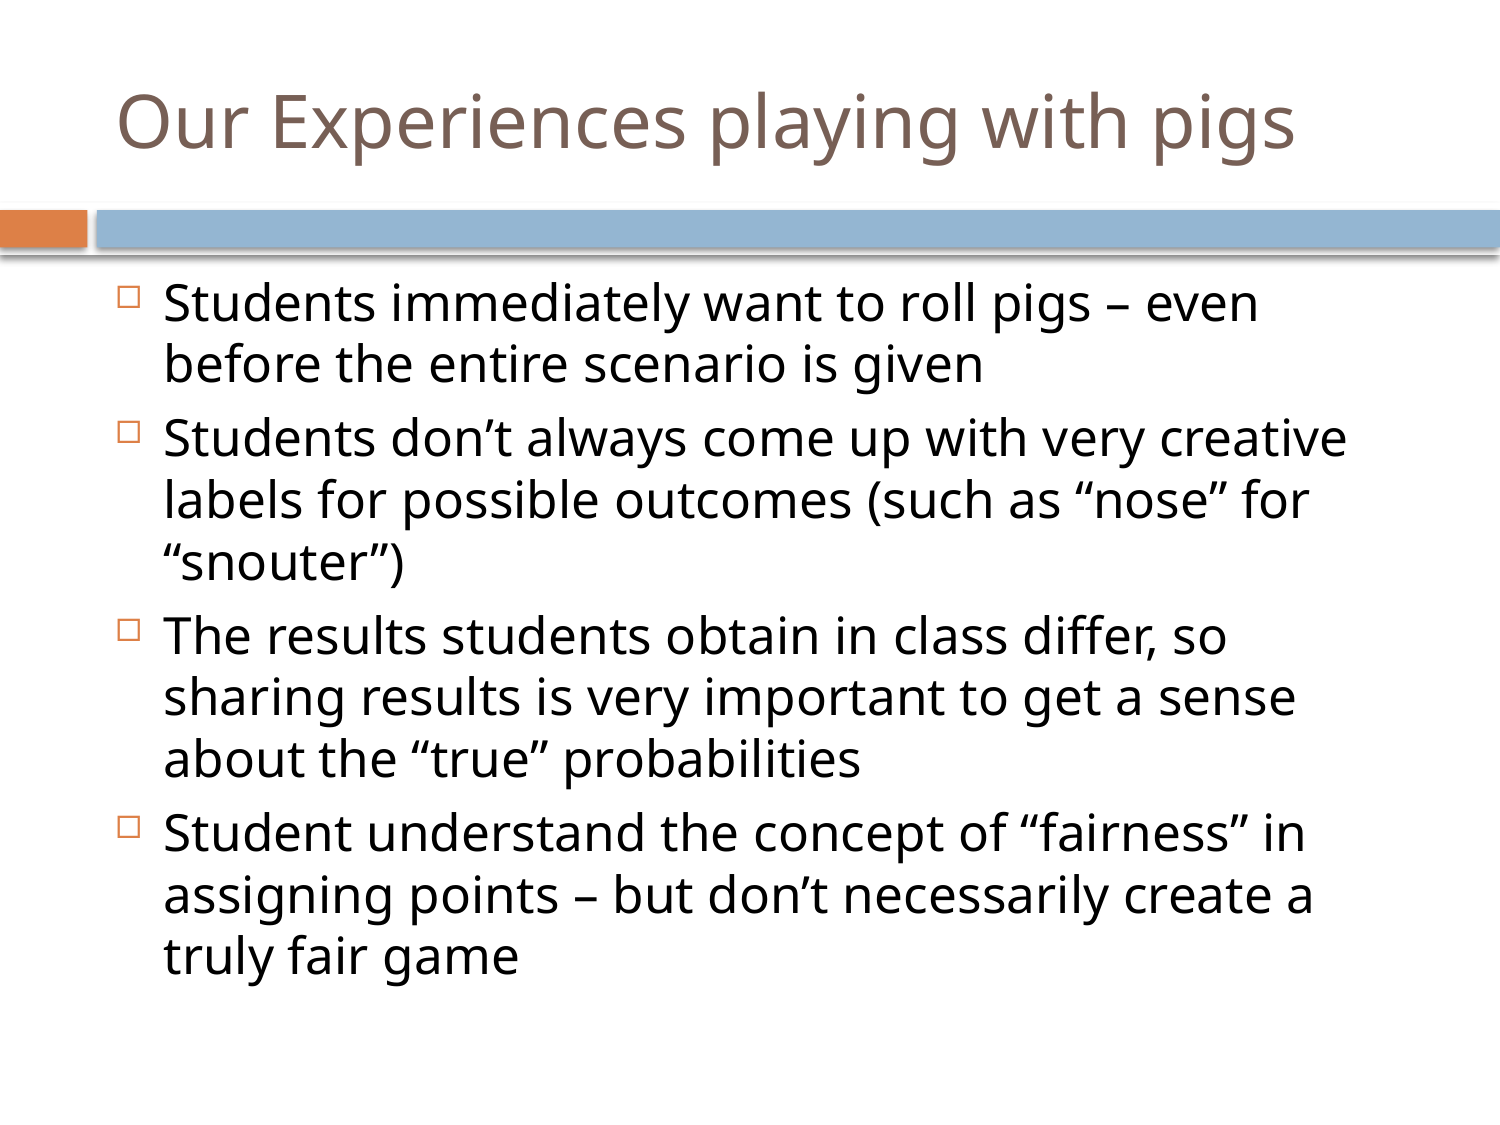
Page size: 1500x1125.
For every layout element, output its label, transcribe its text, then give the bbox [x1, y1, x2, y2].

title Our Experiences playing with pigs [100, 37, 1438, 200]
list Students immediately want to roll pigs – even before the entire scenario is given Students don’t always come up with very creative labels for possible outcomes (such as “nose” for “snouter”) The results students obtain in class differ, so sharing results is very important to get a sense about the “true” probabilities Student understand the concept of “fairness” in assigning points – but don’t necessarily create a truly fair game [100, 262, 1438, 1000]
